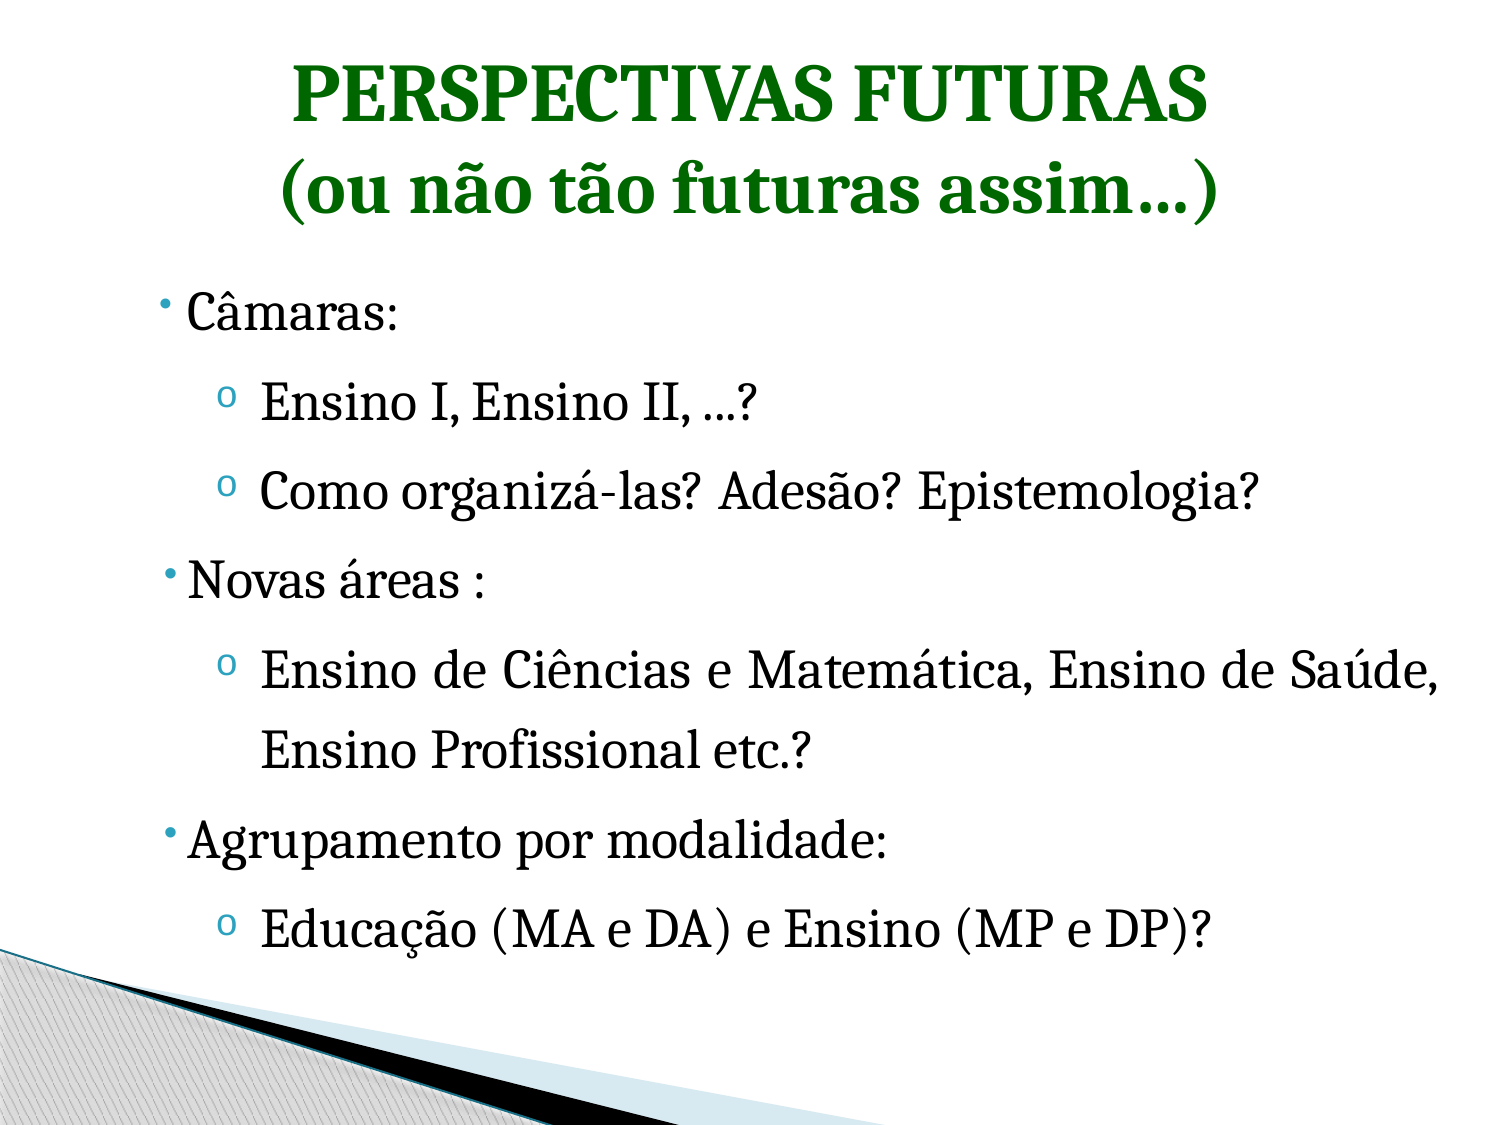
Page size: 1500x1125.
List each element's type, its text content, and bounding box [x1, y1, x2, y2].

list Câmaras: Ensino I, Ensino II, ...? Como organizá-las? Adesão? Epistemologia? Novas áreas : Ensino de Ciências e Matemática, Ensino de Saúde, Ensino Profissional etc.? Agrupamento por modalidade: Educação (MA e DA) e Ensino (MP e DP)? [112, 253, 1454, 1079]
text_box PERSPECTIVAS FUTURAS (ou não tão futuras assim…) [74, 31, 1425, 273]
